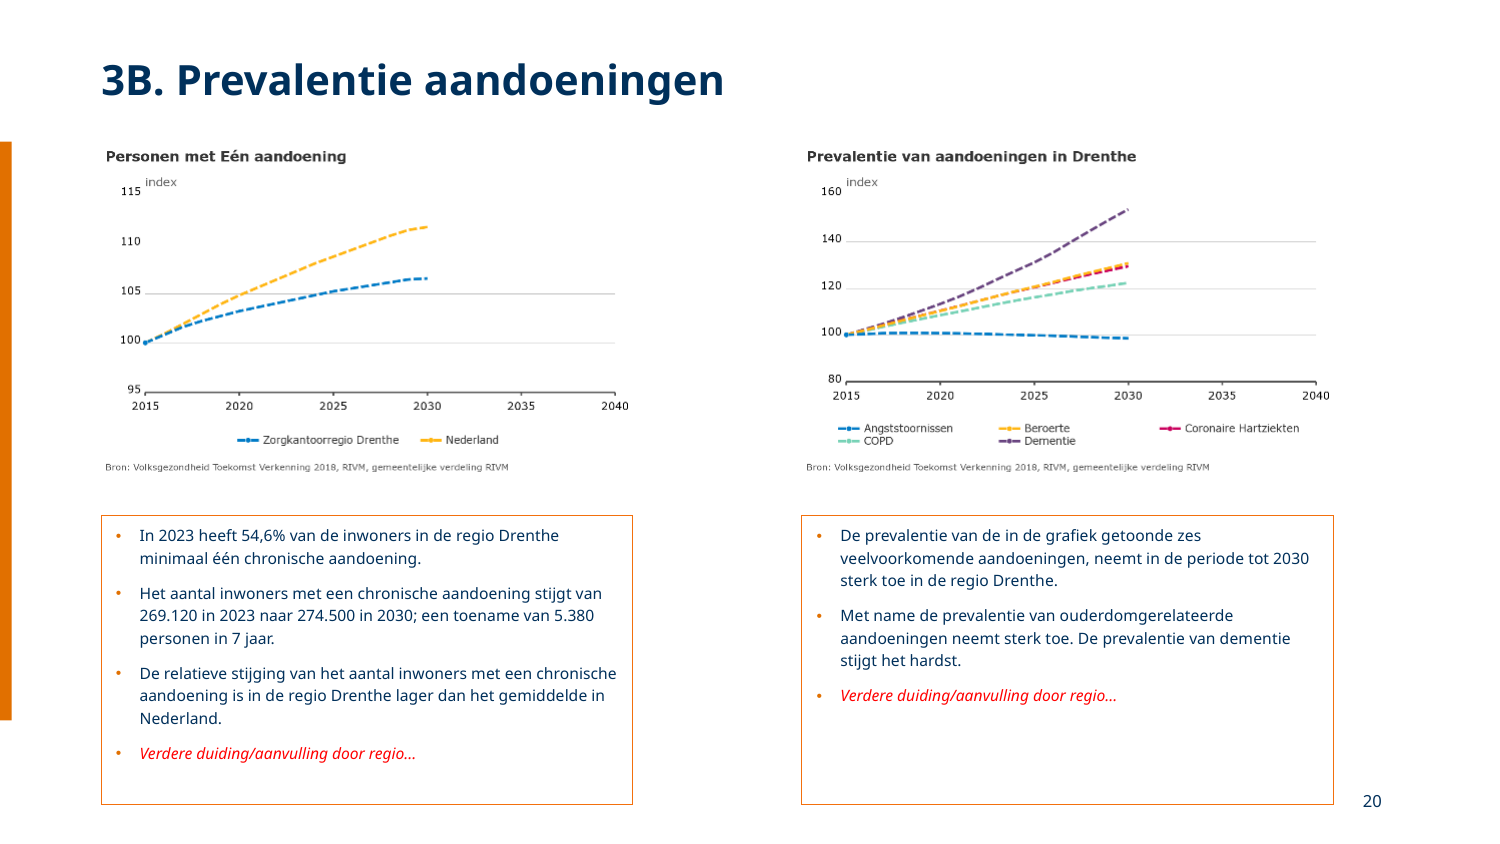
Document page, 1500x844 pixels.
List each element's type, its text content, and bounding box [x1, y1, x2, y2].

text_box De prevalentie van de in de grafiek getoonde zes veelvoorkomende aandoeningen, neemt in de periode tot 2030 sterk toe in de regio Drenthe. Met name de prevalentie van ouderdomgerelateerde aandoeningen neemt sterk toe. De prevalentie van dementie stijgt het hardst. Verdere duiding/aanvulling door regio… [801, 515, 1334, 805]
slide_number 20 [1322, 791, 1382, 821]
picture [801, 142, 1334, 497]
text_box In 2023 heeft 54,6% van de inwoners in de regio Drenthe minimaal één chronische aandoening. Het aantal inwoners met een chronische aandoening stijgt van 269.120 in 2023 naar 274.500 in 2030; een toename van 5.380 personen in 7 jaar. De relatieve stijging van het aantal inwoners met een chronische aandoening is in de regio Drenthe lager dan het gemiddelde in Nederland. Verdere duiding/aanvulling door regio… [101, 515, 633, 805]
text_box 3B. Prevalentie aandoeningen [101, 53, 1365, 105]
picture [101, 142, 633, 497]
